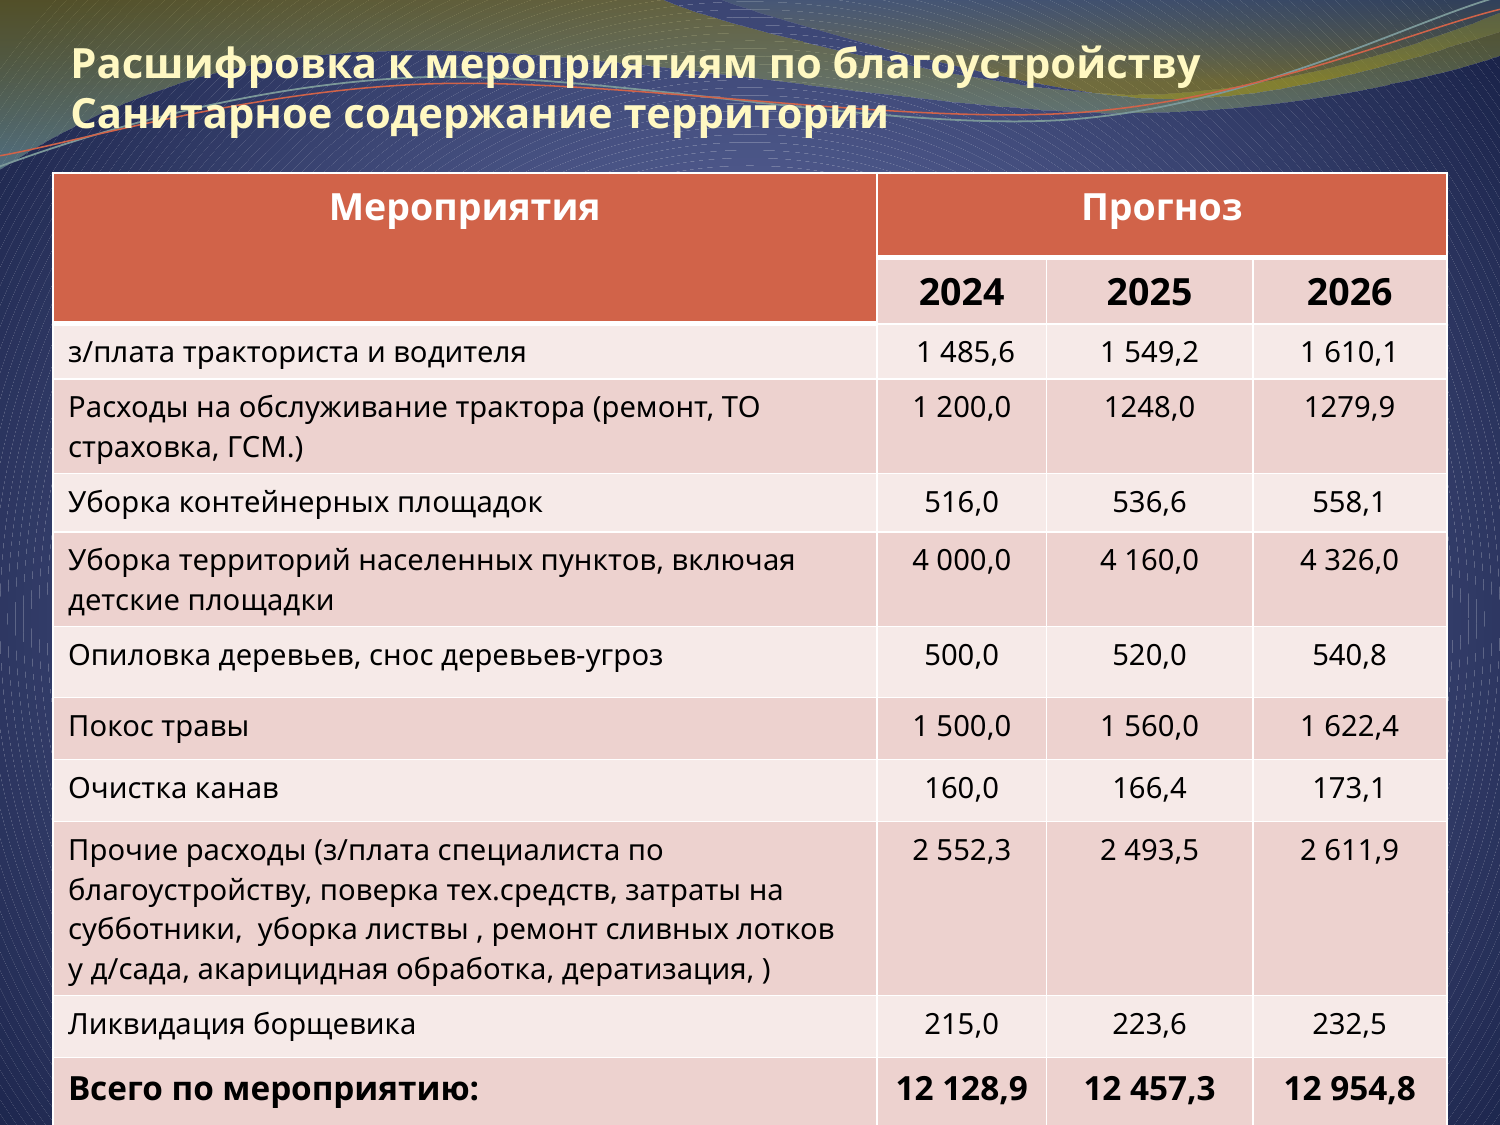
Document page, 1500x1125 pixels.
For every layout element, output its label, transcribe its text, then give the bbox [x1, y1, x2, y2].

table_cell Опиловка деревьев, снос деревьев-угроз [54, 627, 876, 697]
table_cell 520,0 [1047, 627, 1252, 697]
table_cell 1 560,0 [1047, 698, 1252, 759]
table_cell Ликвидация борщевика [54, 996, 876, 1057]
table_cell 215,0 [878, 996, 1046, 1057]
table_cell 2026 [1254, 260, 1446, 323]
table_cell 166,4 [1047, 760, 1252, 821]
table_cell 2 552,3 [878, 822, 1046, 995]
table_cell Уборка территорий населенных пунктов, включая детские площадки [54, 533, 876, 626]
table_cell Покос травы [54, 698, 876, 759]
table_cell 232,5 [1254, 996, 1446, 1057]
table_cell Прочие расходы (з/плата специалиста по благоустройству, поверка тех.средств, затраты на субботники, уборка листвы , ремонт сливных лотков у д/сада, акарицидная обработка, дератизация, ) [54, 822, 876, 995]
table_cell 1279,9 [1254, 380, 1446, 473]
table_cell 12 954,8 [1254, 1058, 1446, 1125]
table_cell 4 000,0 [878, 533, 1046, 626]
table_cell Очистка канав [54, 760, 876, 821]
table_cell 4 326,0 [1254, 533, 1446, 626]
table_cell Расходы на обслуживание трактора (ремонт, ТО страховка, ГСМ.) [54, 380, 876, 473]
table_cell 536,6 [1047, 474, 1252, 531]
table_cell 173,1 [1254, 760, 1446, 821]
table_cell 540,8 [1254, 627, 1446, 697]
table_cell 1248,0 [1047, 380, 1252, 473]
table_cell 500,0 [878, 627, 1046, 697]
table_cell 4 160,0 [1047, 533, 1252, 626]
table_cell 1 485,6 [878, 325, 1046, 378]
table_header Прогноз [878, 174, 1446, 255]
table_cell 2 493,5 [1047, 822, 1252, 995]
table_cell з/плата тракториста и водителя [54, 326, 876, 378]
table_cell 1 549,2 [1047, 325, 1252, 378]
table_cell 1 610,1 [1254, 325, 1446, 378]
table_cell Всего по мероприятию: [54, 1058, 876, 1125]
table_cell 160,0 [878, 760, 1046, 821]
table_cell 558,1 [1254, 474, 1446, 531]
table_cell 2025 [1047, 260, 1252, 323]
table_cell 12 457,3 [1047, 1058, 1252, 1125]
table_cell 516,0 [878, 474, 1046, 531]
table_cell 1 200,0 [878, 380, 1046, 473]
table_cell 12 128,9 [878, 1058, 1046, 1125]
table_cell 1 622,4 [1254, 698, 1446, 759]
table_cell 223,6 [1047, 996, 1252, 1057]
table_cell 1 500,0 [878, 698, 1046, 759]
table_cell 2 611,9 [1254, 822, 1446, 995]
title Расшифровка к мероприятиям по благоустройству Санитарное содержание территории [70, 82, 1447, 138]
table_cell Уборка контейнерных площадок [54, 474, 876, 531]
table_cell 2024 [878, 260, 1046, 323]
table_header Мероприятия [54, 174, 876, 321]
